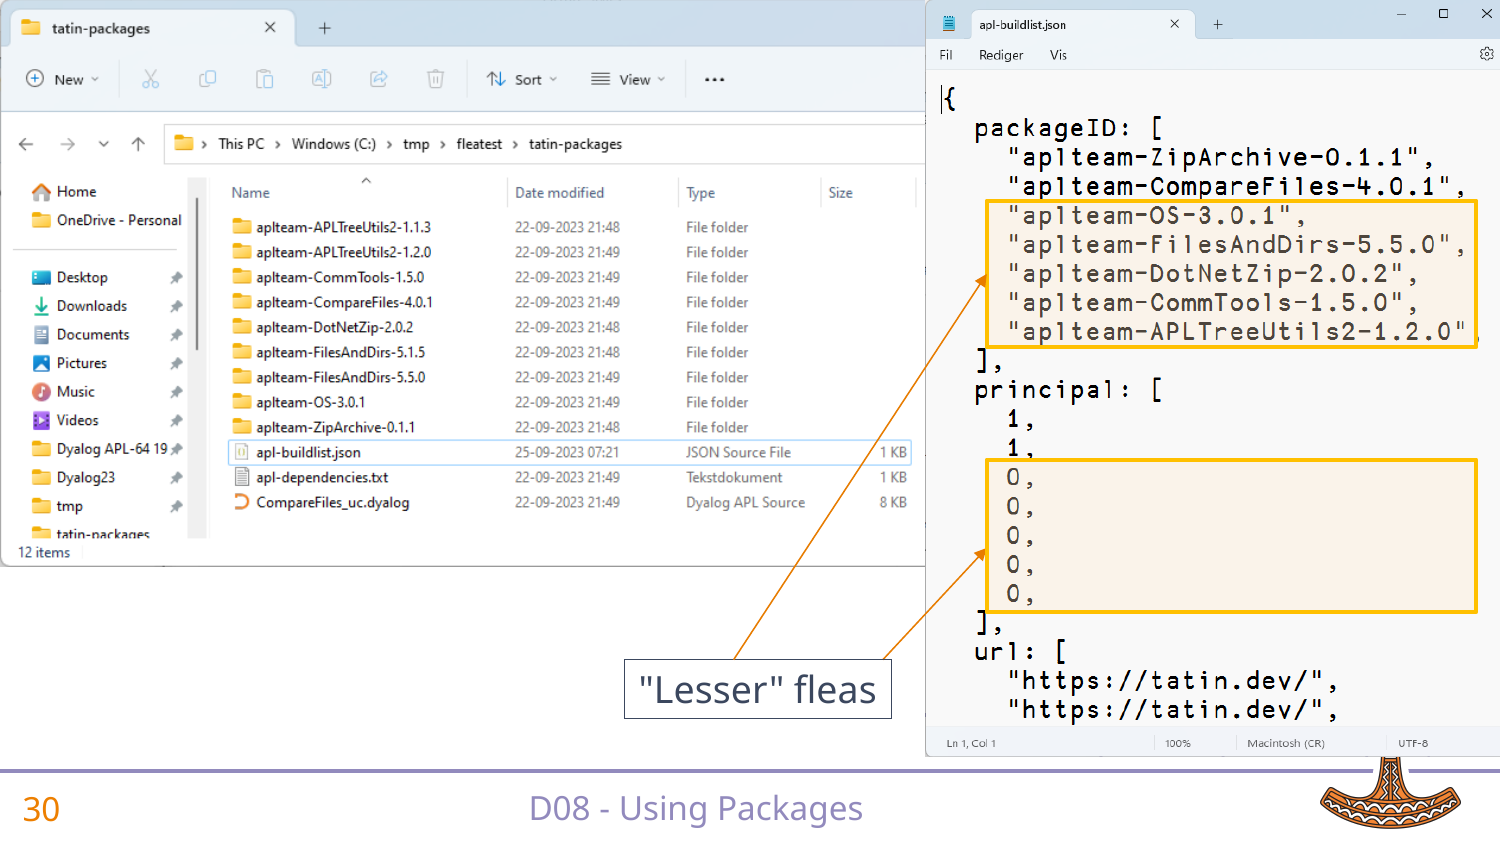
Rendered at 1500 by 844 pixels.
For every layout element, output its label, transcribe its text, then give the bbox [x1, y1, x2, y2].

text_box "Lesser" fleas [624, 659, 892, 719]
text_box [733, 273, 987, 660]
picture [0, 0, 1500, 829]
